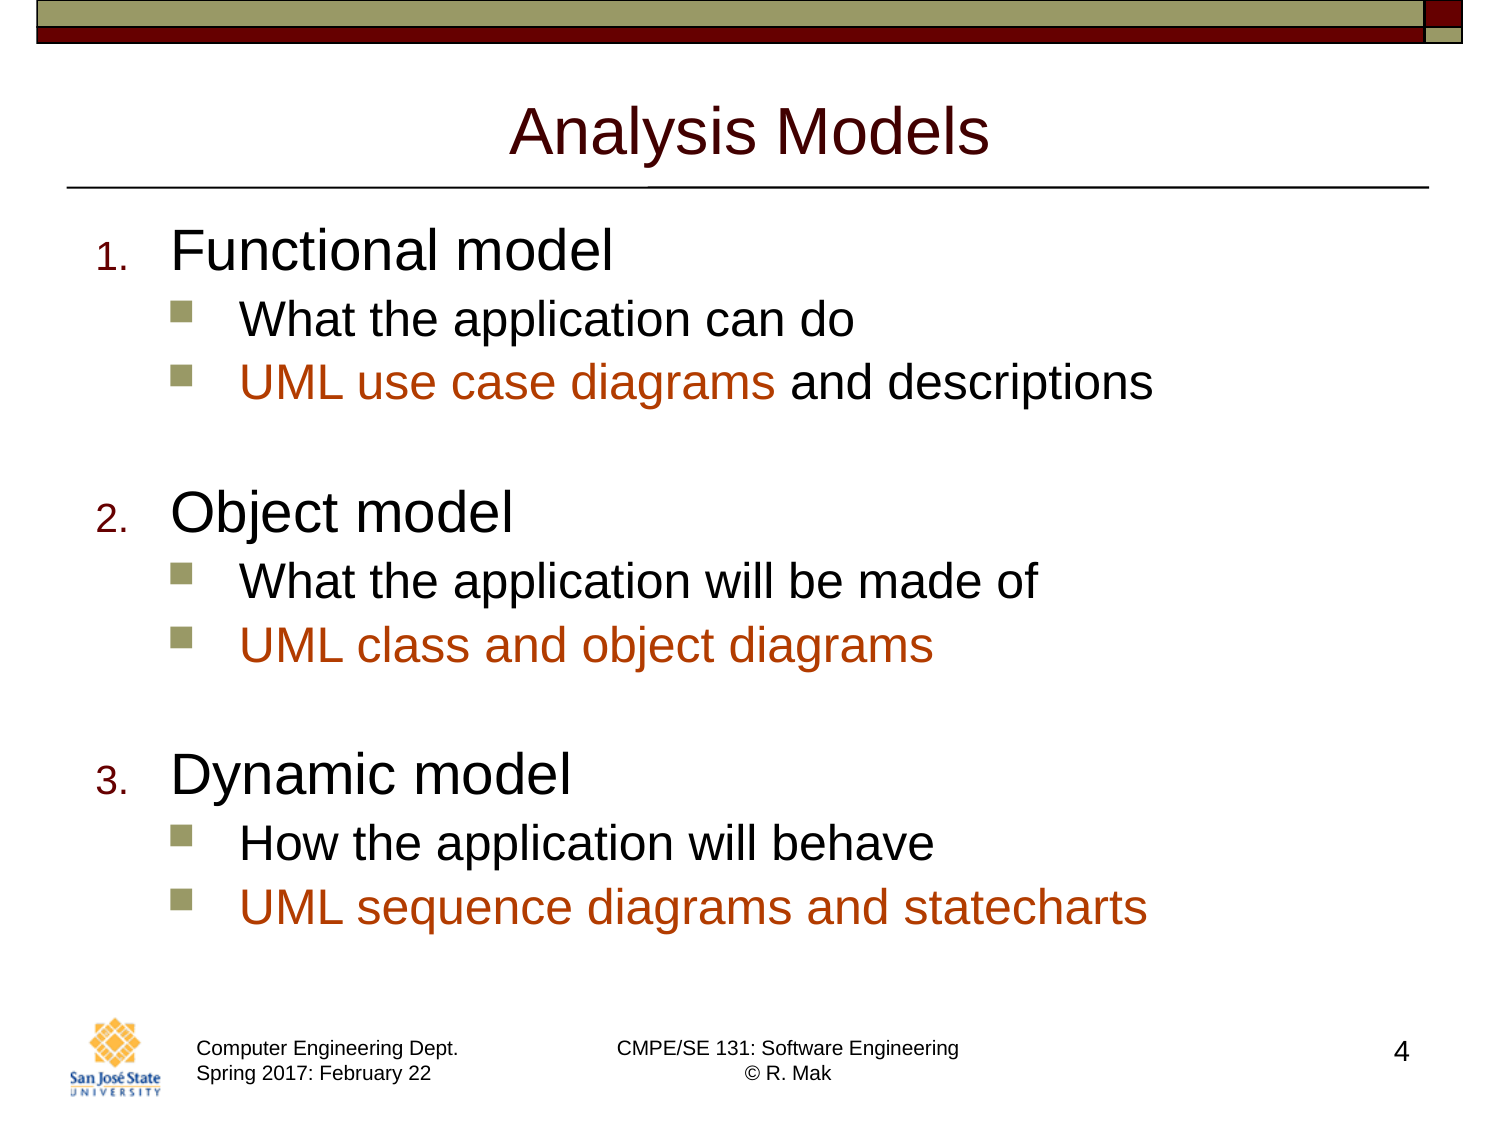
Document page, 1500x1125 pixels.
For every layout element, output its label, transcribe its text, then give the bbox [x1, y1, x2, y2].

list Functional model What the application can do UML use case diagrams and descriptions Object model What the application will be made of UML class and object diagrams Dynamic model How the application will behave UML sequence diagrams and statecharts [75, 212, 1425, 1006]
slide_number 4 [1112, 1025, 1425, 1100]
picture [60, 1012, 166, 1112]
title Analysis Models [75, 67, 1425, 175]
